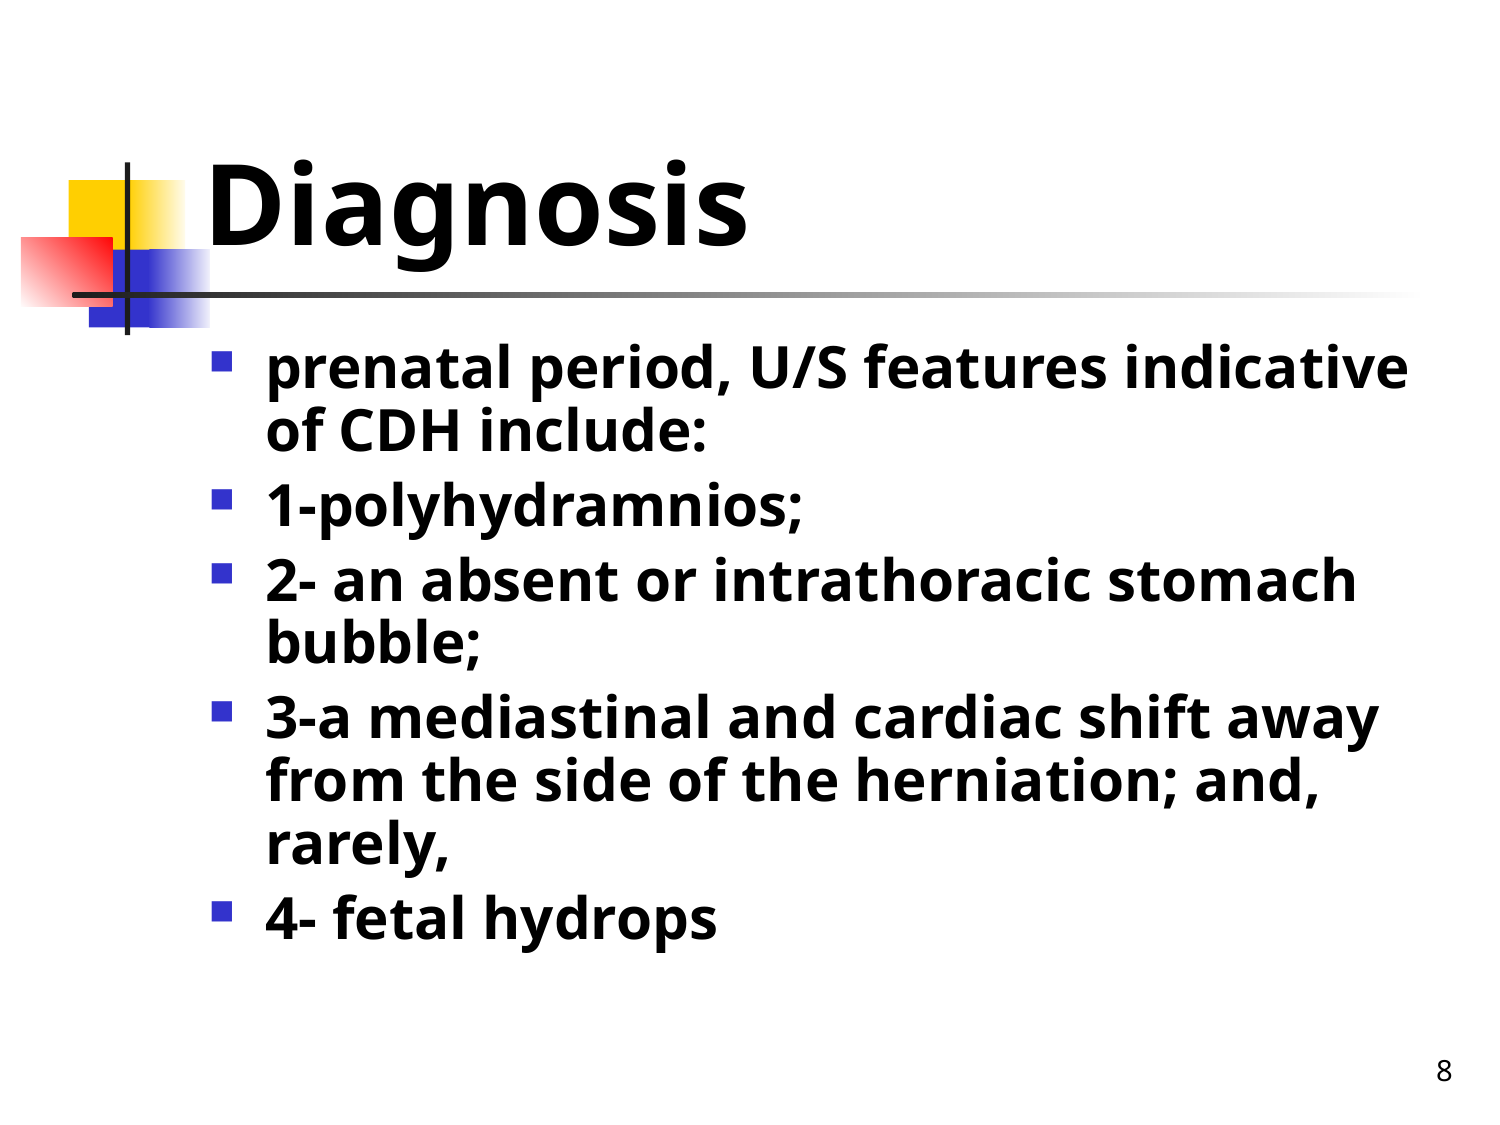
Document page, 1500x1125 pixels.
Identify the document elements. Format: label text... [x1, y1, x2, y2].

list prenatal period, U/S features indicative of CDH include: 1-polyhydramnios; 2- an absent or intrathoracic stomach bubble; 3-a mediastinal and cardiac shift away from the side of the herniation; and, rarely, 4- fetal hydrops [193, 331, 1469, 1006]
slide_number 8 [1155, 1024, 1468, 1100]
title Diagnosis [188, 35, 1468, 275]
